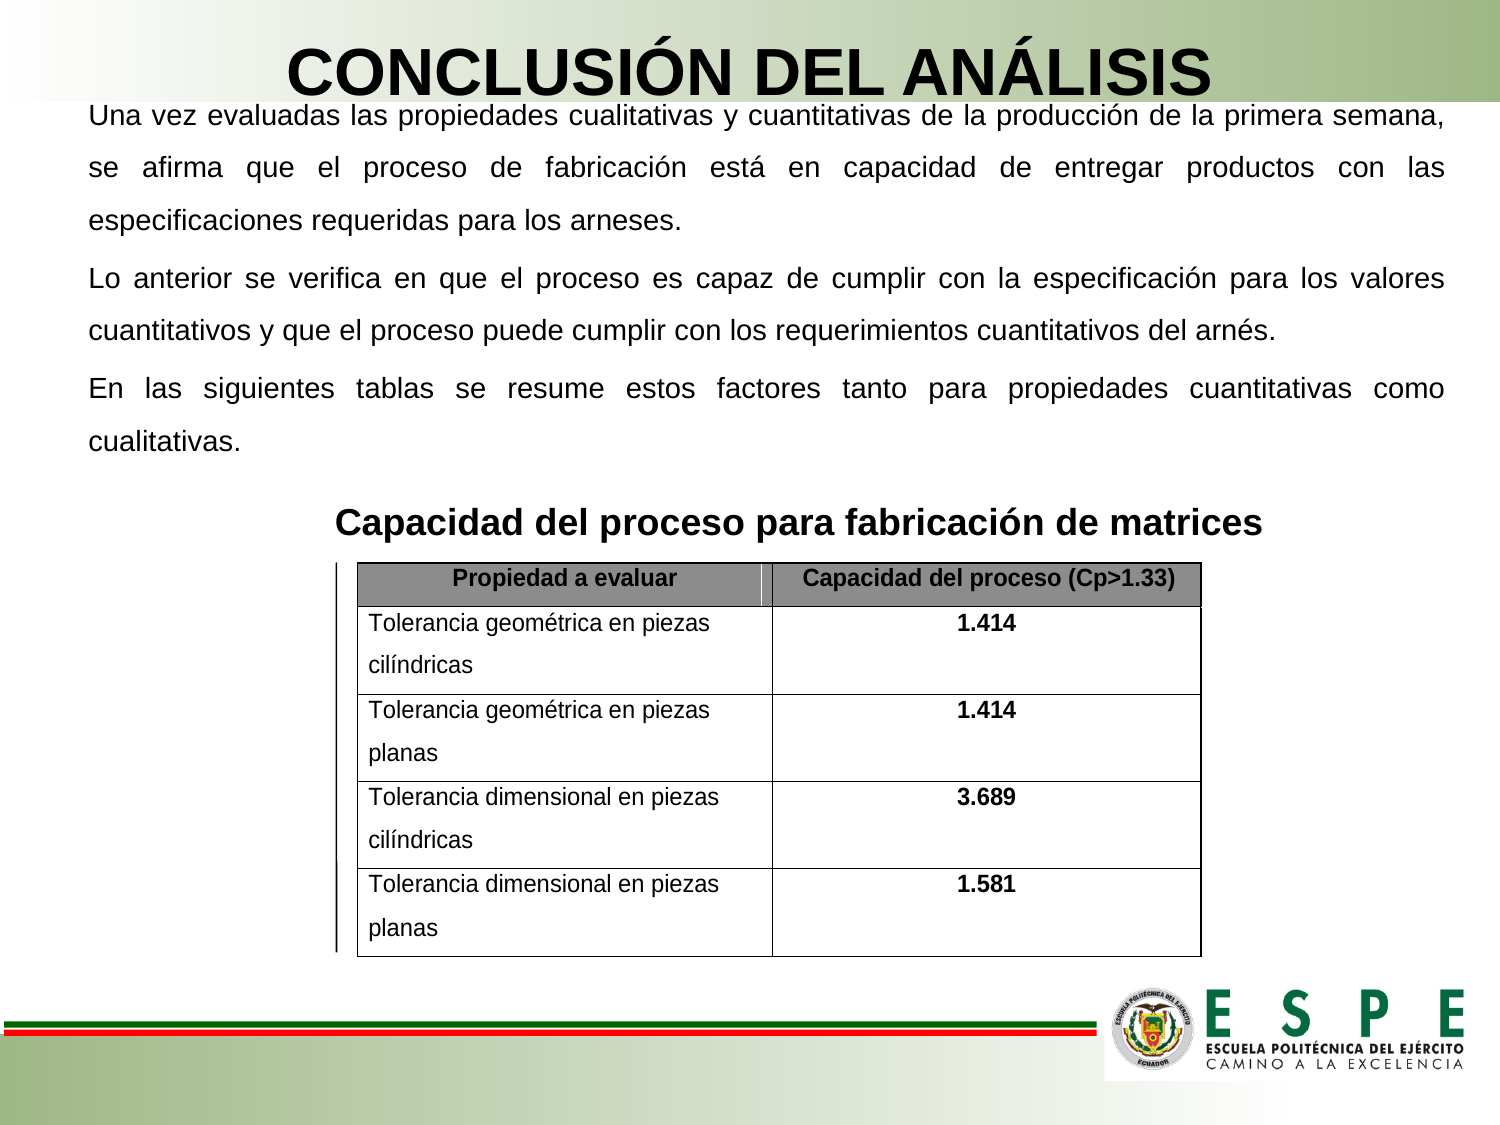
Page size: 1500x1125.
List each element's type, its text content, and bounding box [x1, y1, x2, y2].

title CONCLUSIÓN DEL ANÁLISIS [111, 23, 1388, 110]
picture [1104, 976, 1483, 1081]
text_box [324, 562, 1236, 987]
text_box Capacidad del proceso para fabricación de matrices [312, 467, 1286, 551]
list Una vez evaluadas las propiedades cualitativas y cuantitativas de la producción de la primera semana, se afirma que el proceso de fabricación está en capacidad de entregar productos con las especificaciones requeridas para los arneses. Lo anterior se verifica en que el proceso es capaz de cumplir con la especificación para los valores cuantitativos y que el proceso puede cumplir con los requerimientos cuantitativos del arnés. En las siguientes tablas se resume estos factores tanto para propiedades cuantitativas como cualitativas. [76, 148, 1460, 505]
